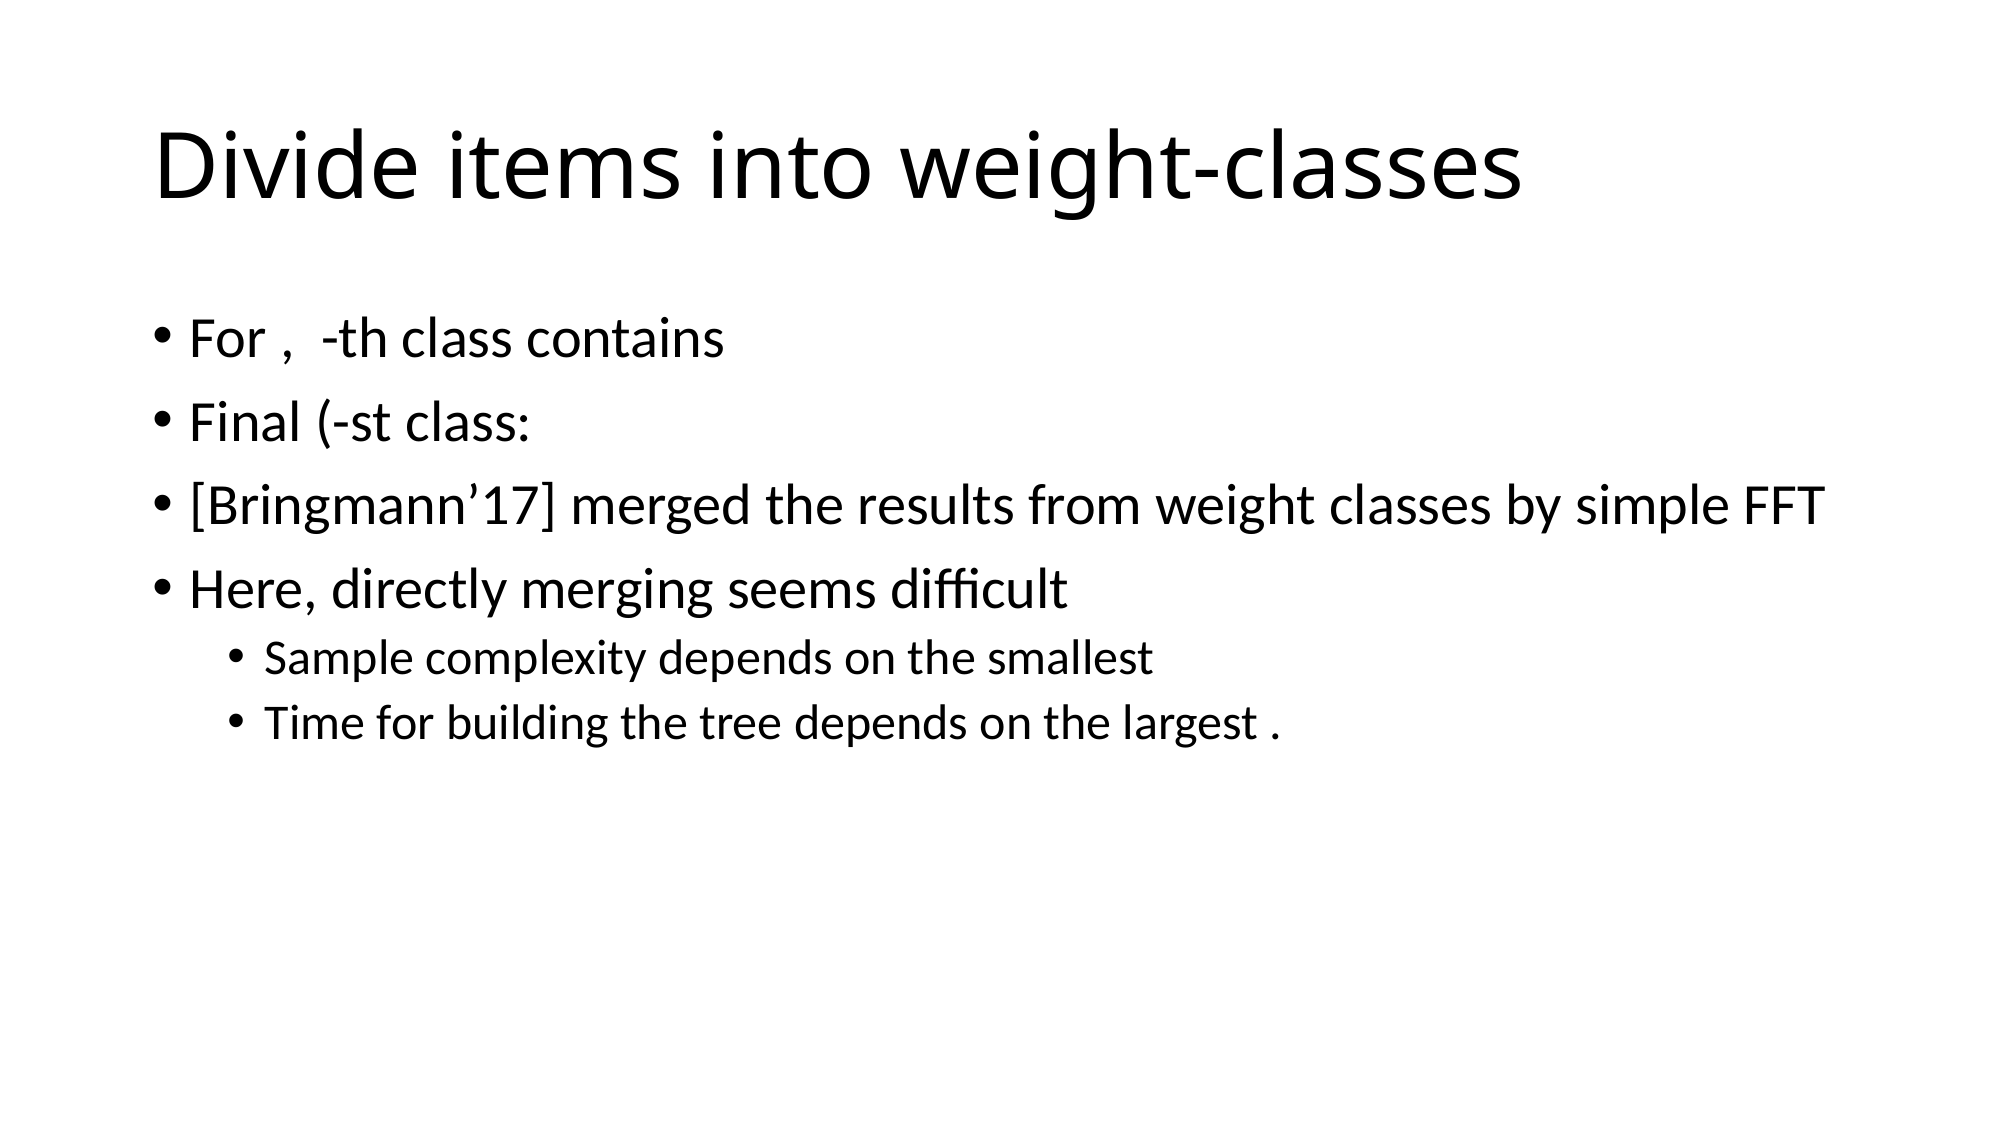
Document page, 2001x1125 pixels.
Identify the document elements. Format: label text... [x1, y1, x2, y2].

title Divide items into weight-classes [137, 59, 1863, 278]
